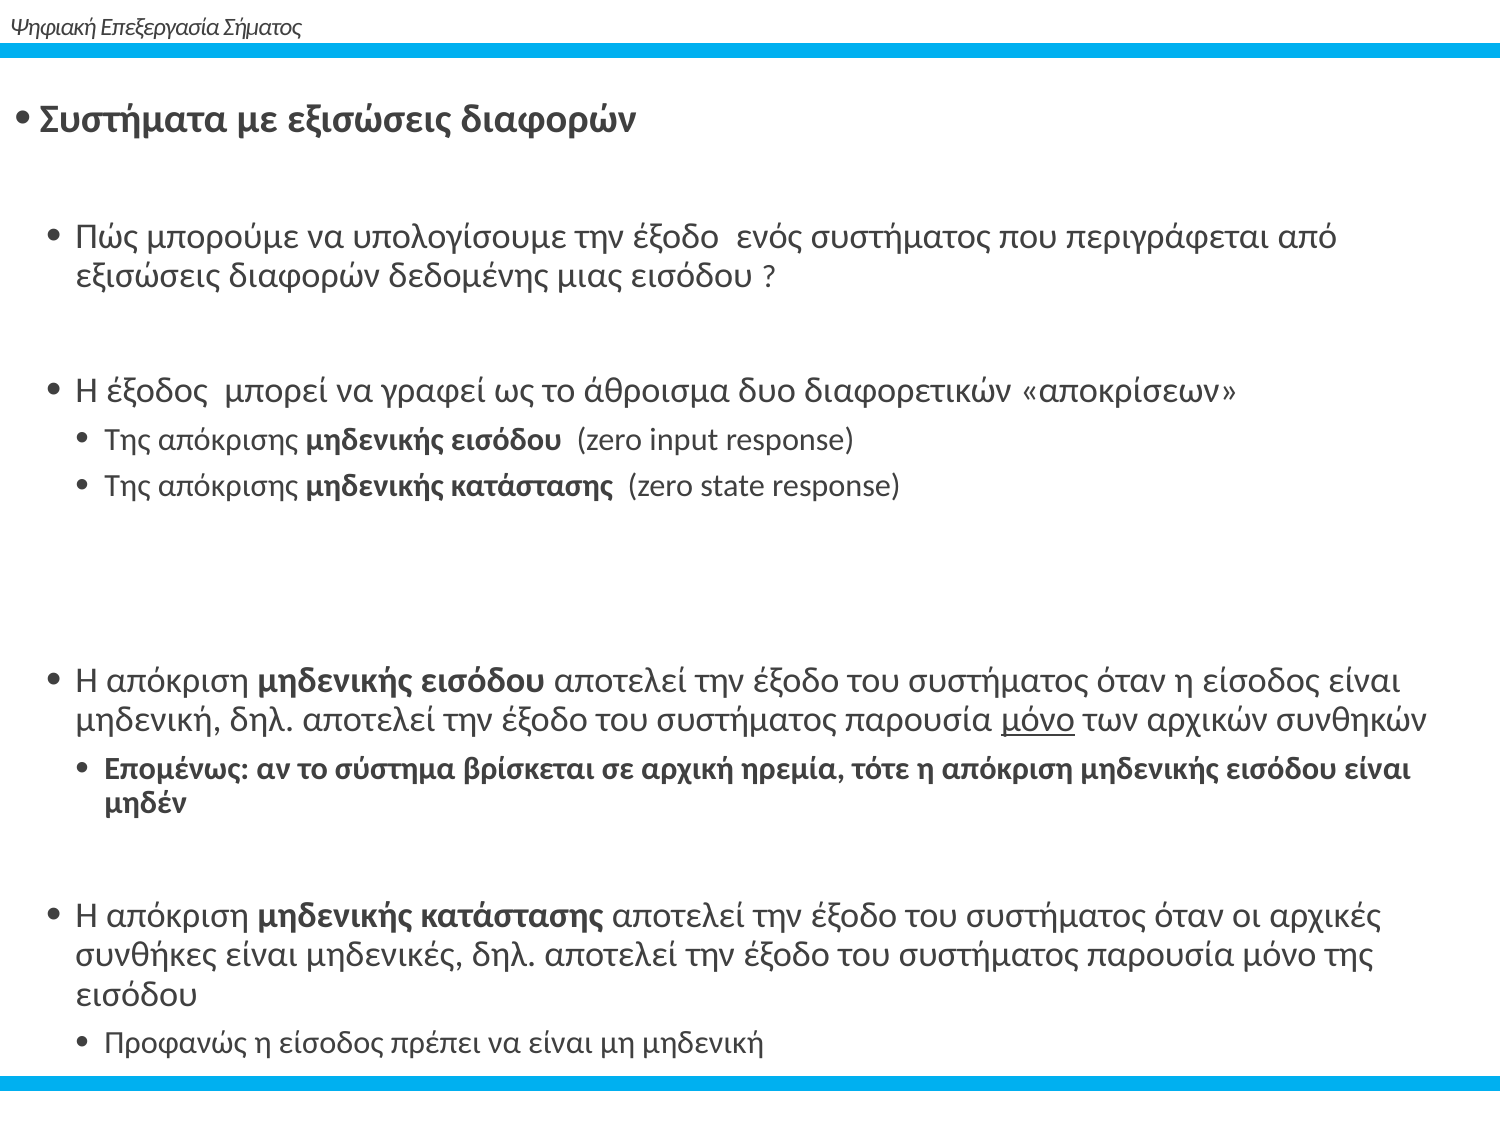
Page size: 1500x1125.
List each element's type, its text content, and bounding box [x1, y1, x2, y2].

text_box [0, 43, 1500, 58]
text_box [0, 1076, 1500, 1091]
title Ψηφιακή Επεξεργασία Σήματος [0, 20, 1484, 43]
